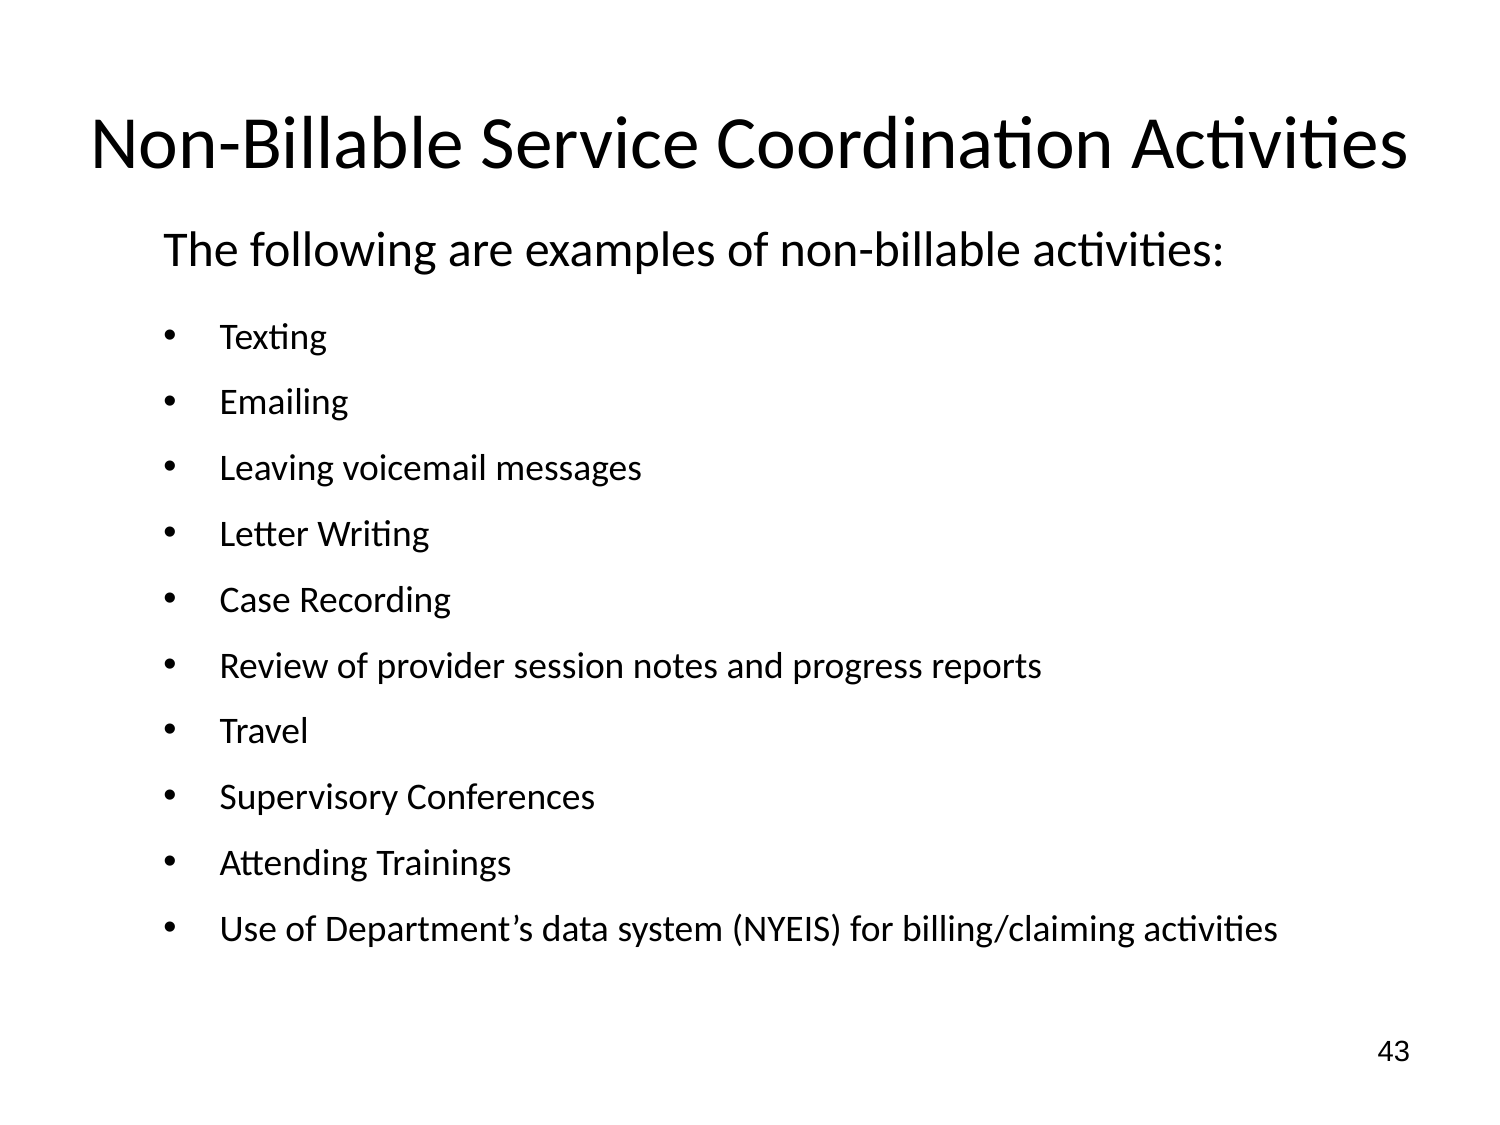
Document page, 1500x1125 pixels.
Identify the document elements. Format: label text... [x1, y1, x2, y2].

text_box [1112, 1024, 1425, 1100]
list The following are examples of non-billable activities: Texting Emailing Leaving voicemail messages Letter Writing Case Recording Review of provider session notes and progress reports Travel Supervisory Conferences Attending Trainings Use of Department’s data system (NYEIS) for billing/claiming activities [148, 208, 1424, 1022]
title Non-Billable Service Coordination Activities [75, 45, 1425, 233]
